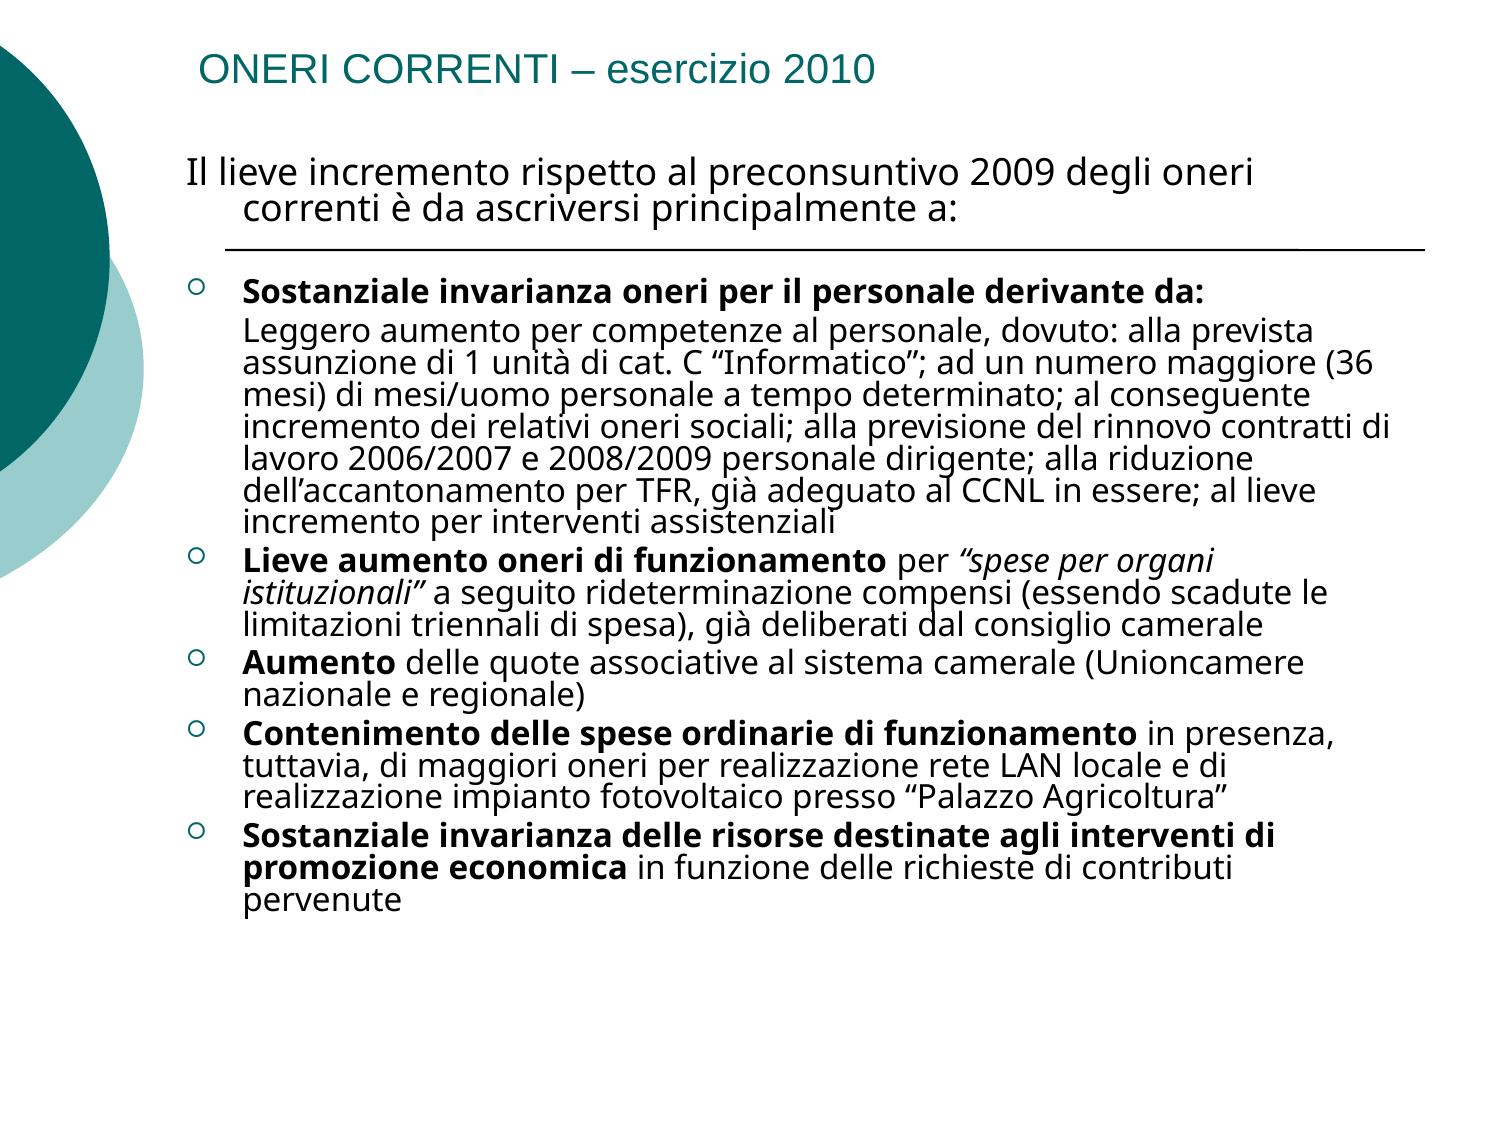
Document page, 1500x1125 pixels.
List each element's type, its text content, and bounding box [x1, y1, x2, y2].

list Il lieve incremento rispetto al preconsuntivo 2009 degli oneri correnti è da ascriversi principalmente a: Sostanziale invarianza oneri per il personale derivante da: Leggero aumento per competenze al personale, dovuto: alla prevista assunzione di 1 unità di cat. C “Informatico”; ad un numero maggiore (36 mesi) di mesi/uomo personale a tempo determinato; al conseguente incremento dei relativi oneri sociali; alla previsione del rinnovo contratti di lavoro 2006/2007 e 2008/2009 personale dirigente; alla riduzione dell’accantonamento per TFR, già adeguato al CCNL in essere; al lieve incremento per interventi assistenziali Lieve aumento oneri di funzionamento per “spese per organi istituzionali” a seguito rideterminazione compensi (essendo scadute le limitazioni triennali di spesa), già deliberati dal consiglio camerale Aumento delle quote associative al sistema camerale (Unioncamere nazionale e regionale) Contenimento delle spese ordinarie di funzionamento in presenza, tuttavia, di maggiori oneri per realizzazione rete LAN locale e di realizzazione impianto fotovoltaico presso “Palazzo Agricoltura” Sostanziale invarianza delle risorse destinate agli interventi di promozione economica in funzione delle richieste di contributi pervenute [170, 148, 1413, 988]
title ONERI CORRENTI – esercizio 2010 [182, 54, 1431, 150]
